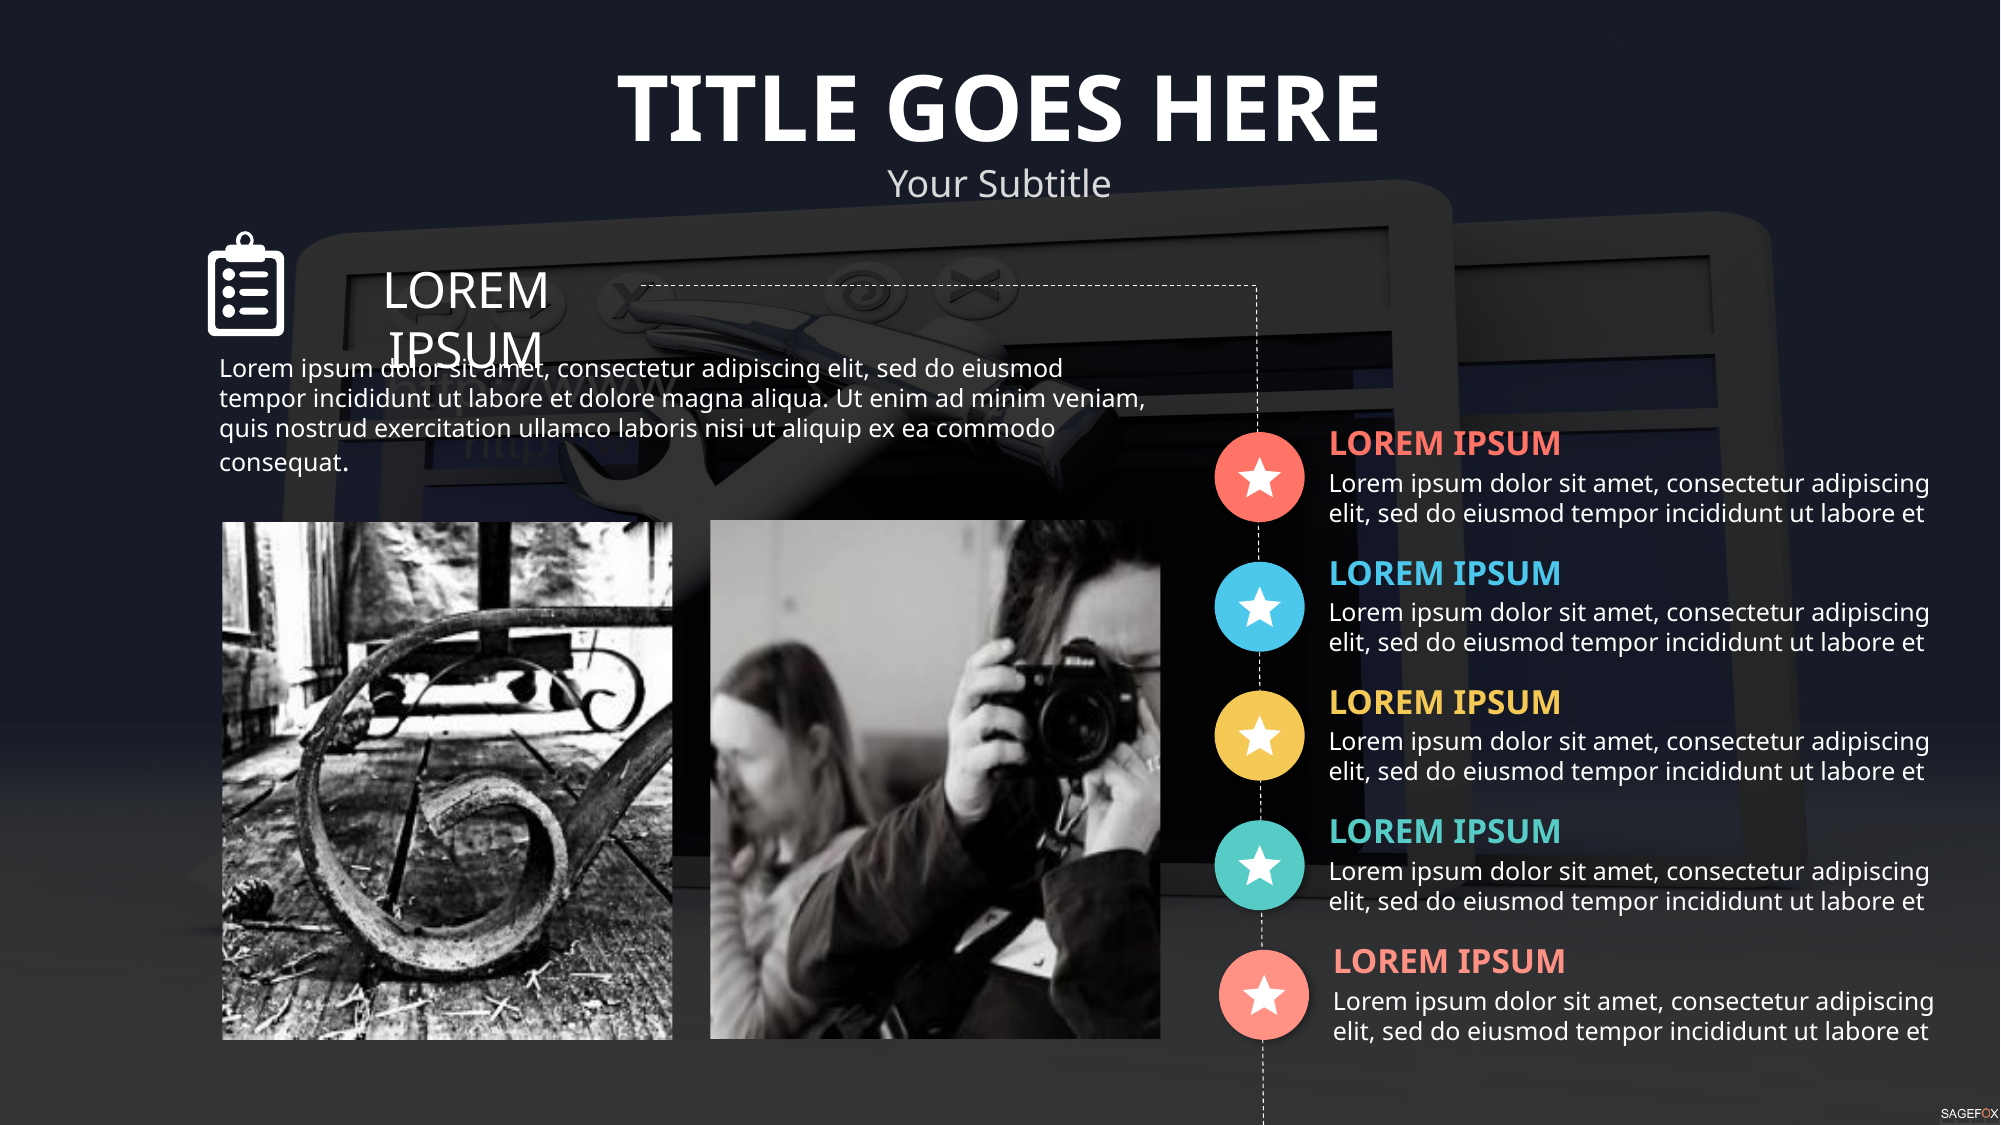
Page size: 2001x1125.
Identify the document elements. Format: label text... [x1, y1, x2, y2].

text_box [221, 521, 673, 1041]
text_box LOREM IPSUM Lorem ipsum dolor sit amet, consectetur adipiscing elit, sed do eiusmod tempor incididunt ut labore et [1318, 417, 1953, 533]
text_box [1256, 781, 1264, 820]
text_box [709, 520, 1161, 1039]
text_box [1256, 652, 1264, 690]
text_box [1256, 523, 1264, 561]
picture [0, 0, 2001, 1125]
text_box LOREM IPSUM [292, 250, 642, 344]
text_box LOREM IPSUM Lorem ipsum dolor sit amet, consectetur adipiscing elit, sed do eiusmod tempor incididunt ut labore et [1318, 546, 1953, 662]
text_box TITLE GOES HERE Your Subtitle [548, 42, 1452, 212]
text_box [1218, 949, 1309, 1040]
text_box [1256, 911, 1264, 949]
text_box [1214, 690, 1305, 781]
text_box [1214, 820, 1305, 911]
text_box LOREM IPSUM Lorem ipsum dolor sit amet, consectetur adipiscing elit, sed do eiusmod tempor incididunt ut labore et [1318, 675, 1953, 791]
text_box Lorem ipsum dolor sit amet, consectetur adipiscing elit, sed do eiusmod tempor incididunt ut labore et dolore magna aliqua. Ut enim ad minim veniam, quis nostrud exercitation ullamco laboris nisi ut aliquip ex ea commodo consequat. [204, 344, 1168, 485]
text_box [1256, 287, 1264, 432]
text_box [1214, 432, 1305, 523]
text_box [207, 231, 285, 337]
text_box LOREM IPSUM Lorem ipsum dolor sit amet, consectetur adipiscing elit, sed do eiusmod tempor incididunt ut labore et [1322, 935, 1958, 1050]
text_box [1214, 561, 1305, 652]
text_box LOREM IPSUM Lorem ipsum dolor sit amet, consectetur adipiscing elit, sed do eiusmod tempor incididunt ut labore et [1318, 805, 1953, 921]
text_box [1256, 1040, 1264, 1125]
